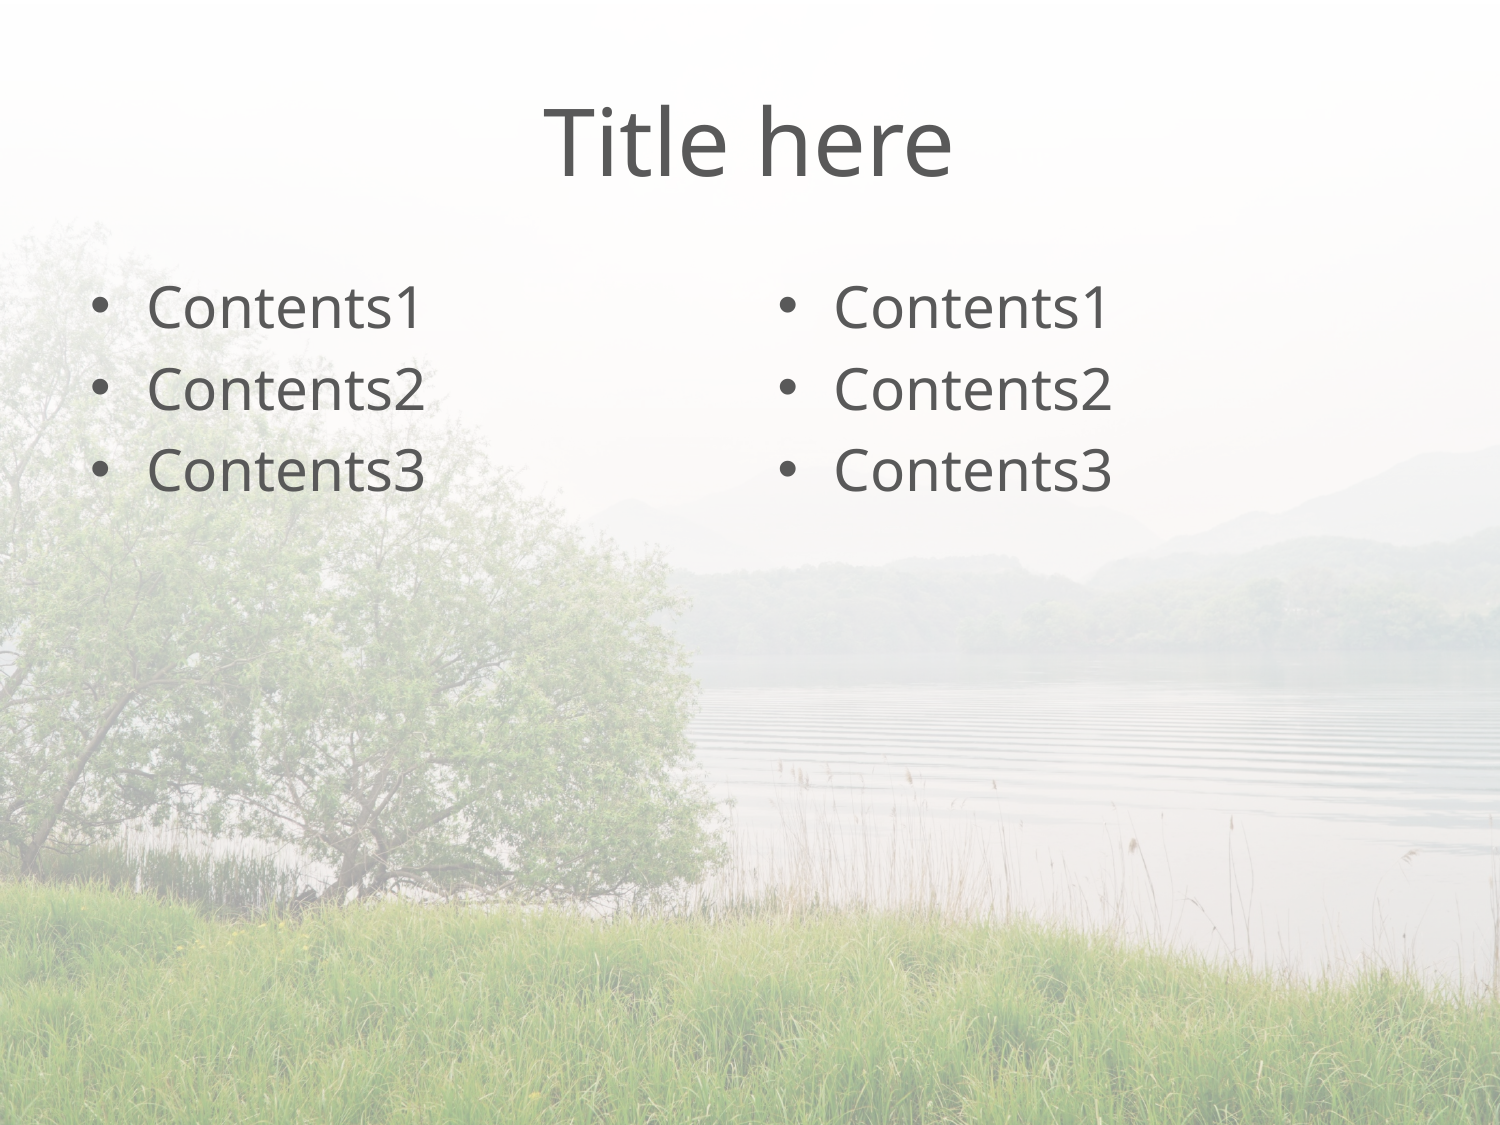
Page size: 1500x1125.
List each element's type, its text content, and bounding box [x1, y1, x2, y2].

list Contents1 Contents2 Contents3 [75, 262, 738, 1005]
list Contents1 Contents2 Contents3 [762, 262, 1425, 1005]
text_box [0, 0, 1500, 1125]
title Title here [75, 45, 1425, 233]
